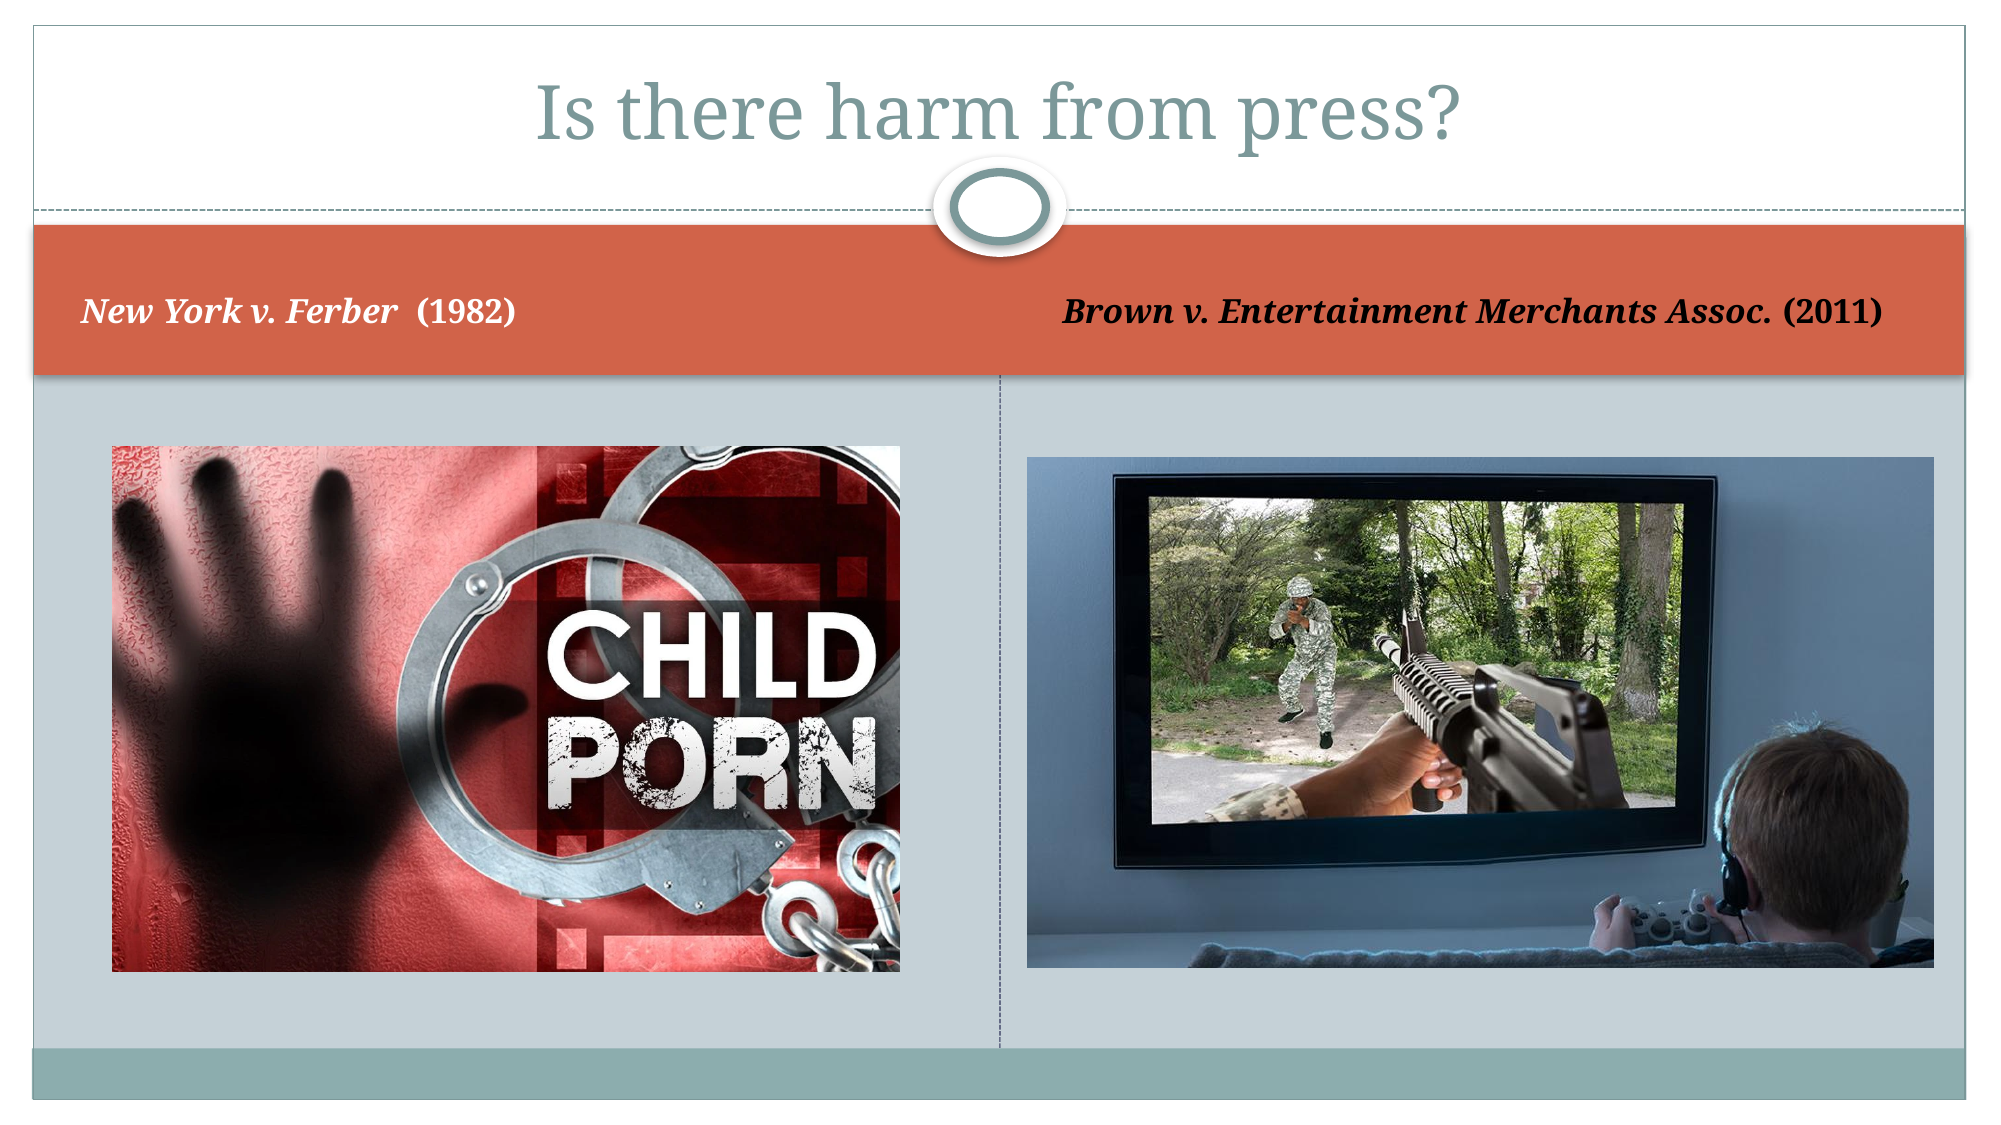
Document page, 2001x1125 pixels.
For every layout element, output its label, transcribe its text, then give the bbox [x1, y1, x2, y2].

title Is there harm from press? [66, 37, 1933, 162]
list Brown v. Entertainment Merchants Assoc. (2011) [1047, 249, 1933, 371]
list New York v. Ferber (1982) [65, 249, 951, 371]
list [112, 445, 901, 972]
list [1027, 457, 1934, 968]
